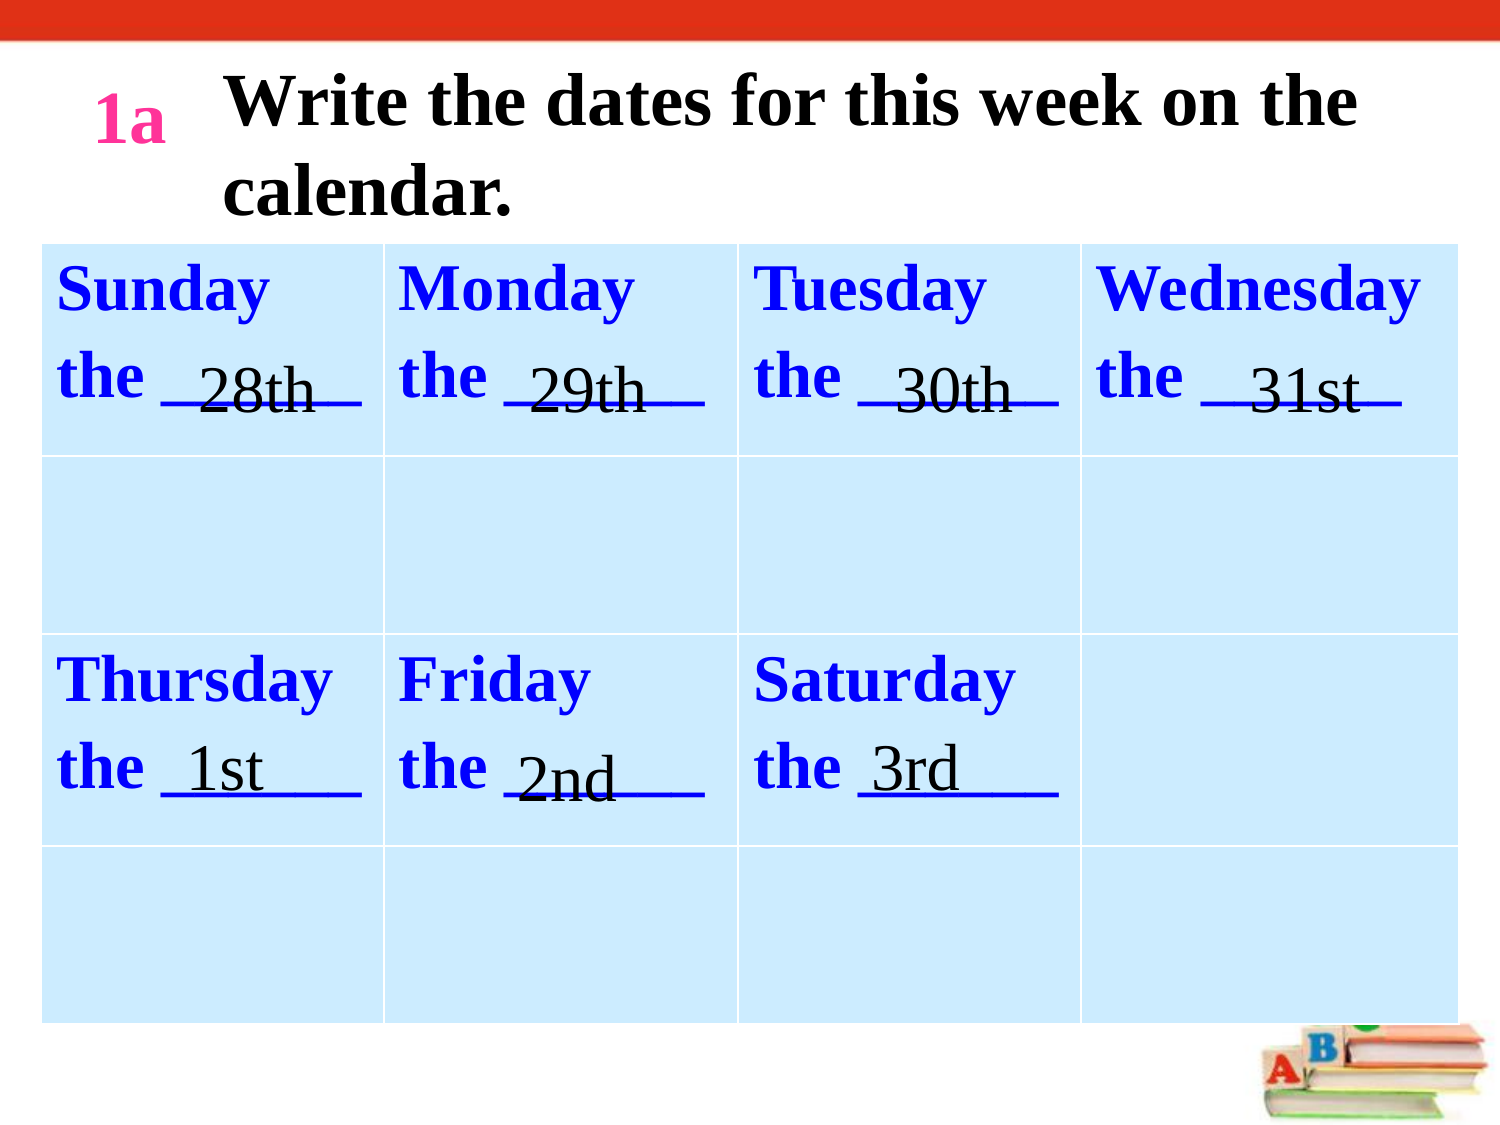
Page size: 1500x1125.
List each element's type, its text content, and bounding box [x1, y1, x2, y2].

table_header Monday the ______ [385, 244, 737, 455]
table_cell [42, 457, 383, 633]
table_header Tuesday the ______ [739, 244, 1080, 455]
table_cell [385, 847, 737, 1023]
text_box 28th [183, 337, 373, 433]
table_cell Friday the ______ [385, 635, 737, 845]
table_cell Saturday the ______ [739, 635, 1080, 845]
text_box 29th [513, 337, 703, 433]
table_cell [739, 847, 1080, 1023]
text_box 1a [76, 66, 184, 161]
text_box 2nd [501, 727, 680, 823]
text_box 1st [171, 716, 361, 811]
text_box 3rd [856, 716, 1164, 811]
table_cell [1082, 457, 1458, 633]
table_cell [42, 847, 383, 1023]
text_box Write the dates for this week on the calendar. [207, 42, 1394, 238]
table_header Wednesday the ______ [1082, 244, 1458, 455]
text_box [171, 326, 337, 422]
picture [0, 0, 1500, 1125]
table_cell [1082, 635, 1458, 845]
text_box 30th [879, 337, 1034, 433]
table_cell [739, 457, 1080, 633]
table_cell Thursday the ______ [42, 635, 383, 845]
table_cell [385, 457, 737, 633]
table_cell [1082, 847, 1458, 1023]
text_box 31st [1234, 337, 1376, 433]
table_header Sunday the ______ [42, 244, 383, 455]
